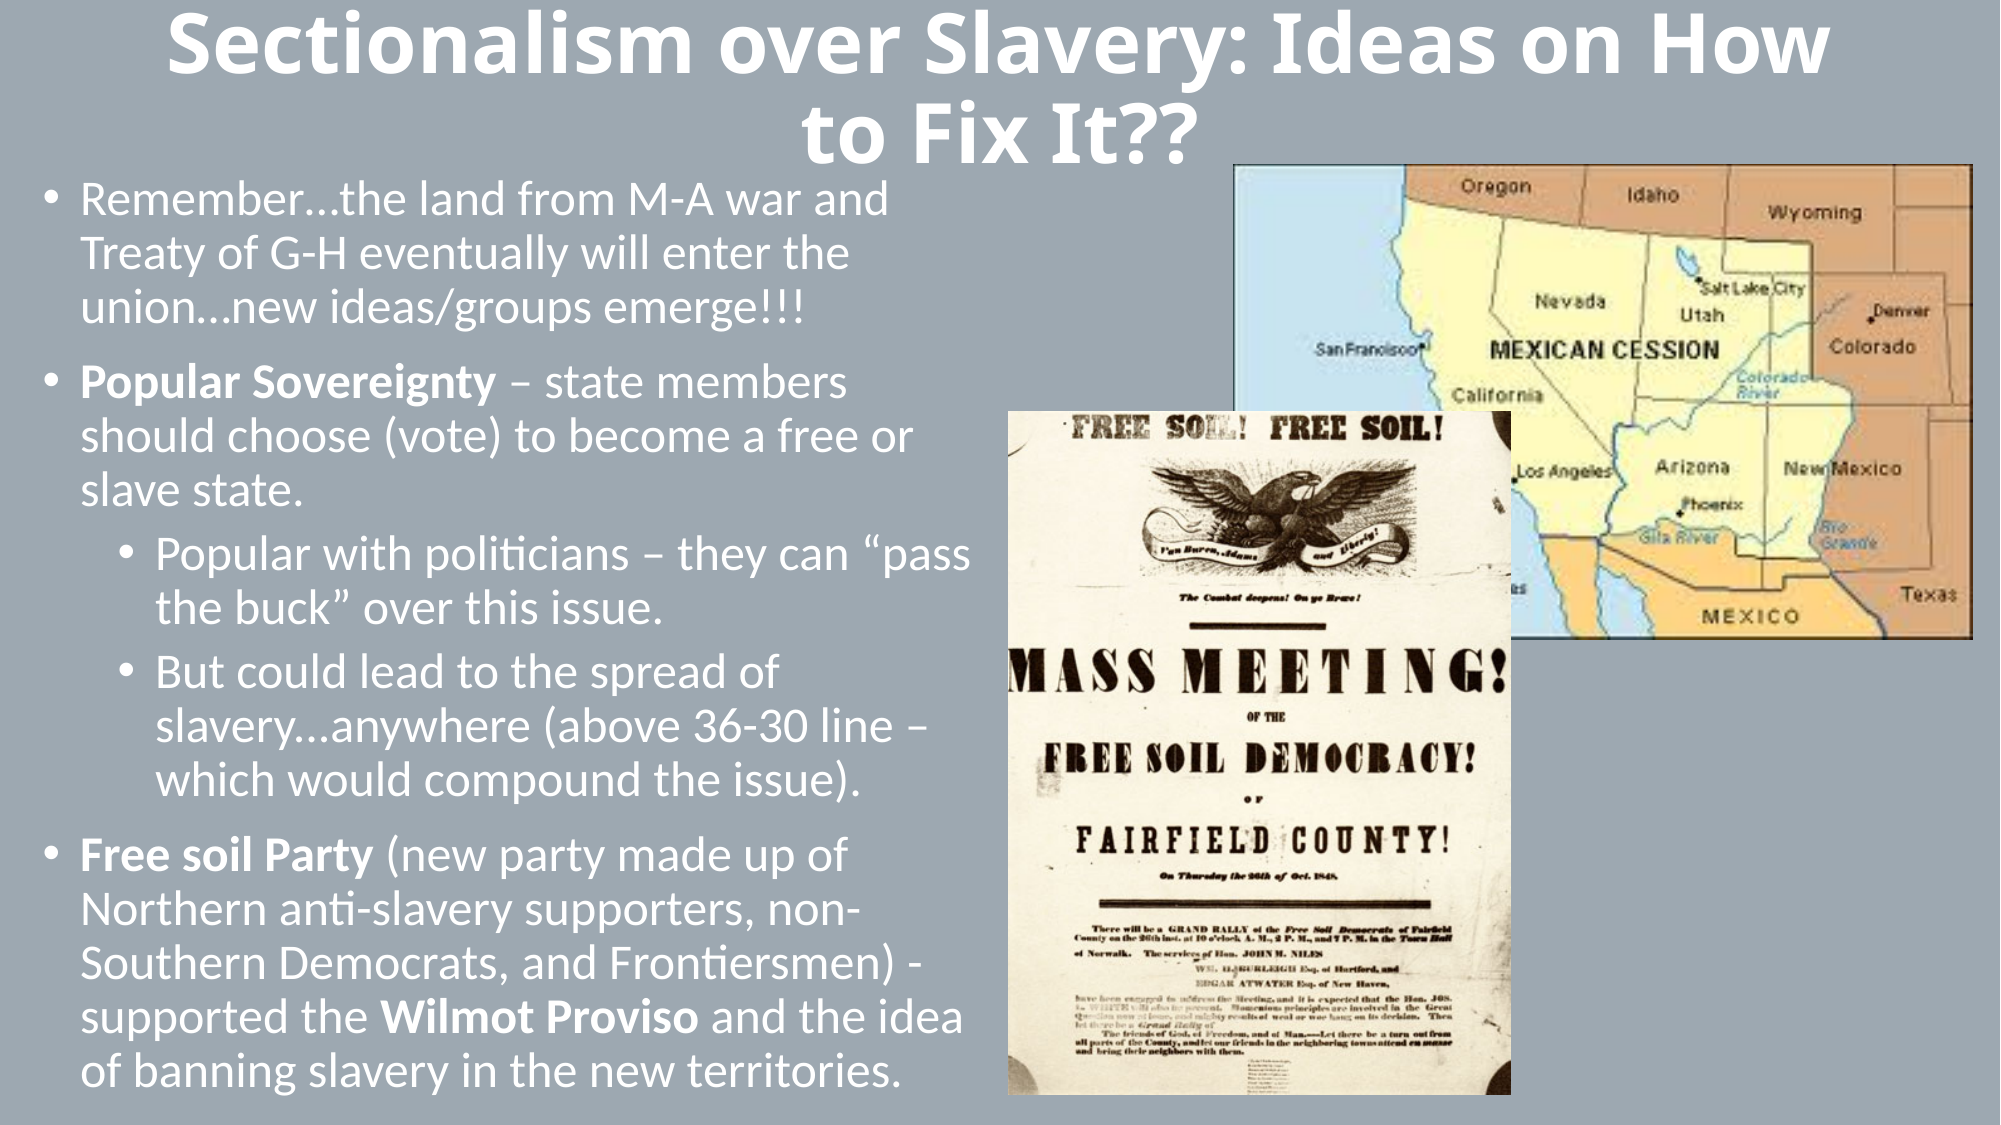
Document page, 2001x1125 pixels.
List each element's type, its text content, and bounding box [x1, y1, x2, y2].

picture [1008, 164, 1973, 1095]
title Sectionalism over Slavery: Ideas on How to Fix It?? [137, 0, 1863, 216]
list Remember…the land from M-A war and Treaty of G-H eventually will enter the union…new ideas/groups emerge!!! Popular Sovereignty – state members should choose (vote) to become a free or slave state. Popular with politicians – they can “pass the buck” over this issue. But could lead to the spread of slavery...anywhere (above 36-30 line – which would compound the issue). Free soil Party (new party made up of Northern anti-slavery supporters, non-Southern Democrats, and Frontiersmen) - supported the Wilmot Proviso and the idea of banning slavery in the new territories. [27, 164, 1009, 1125]
